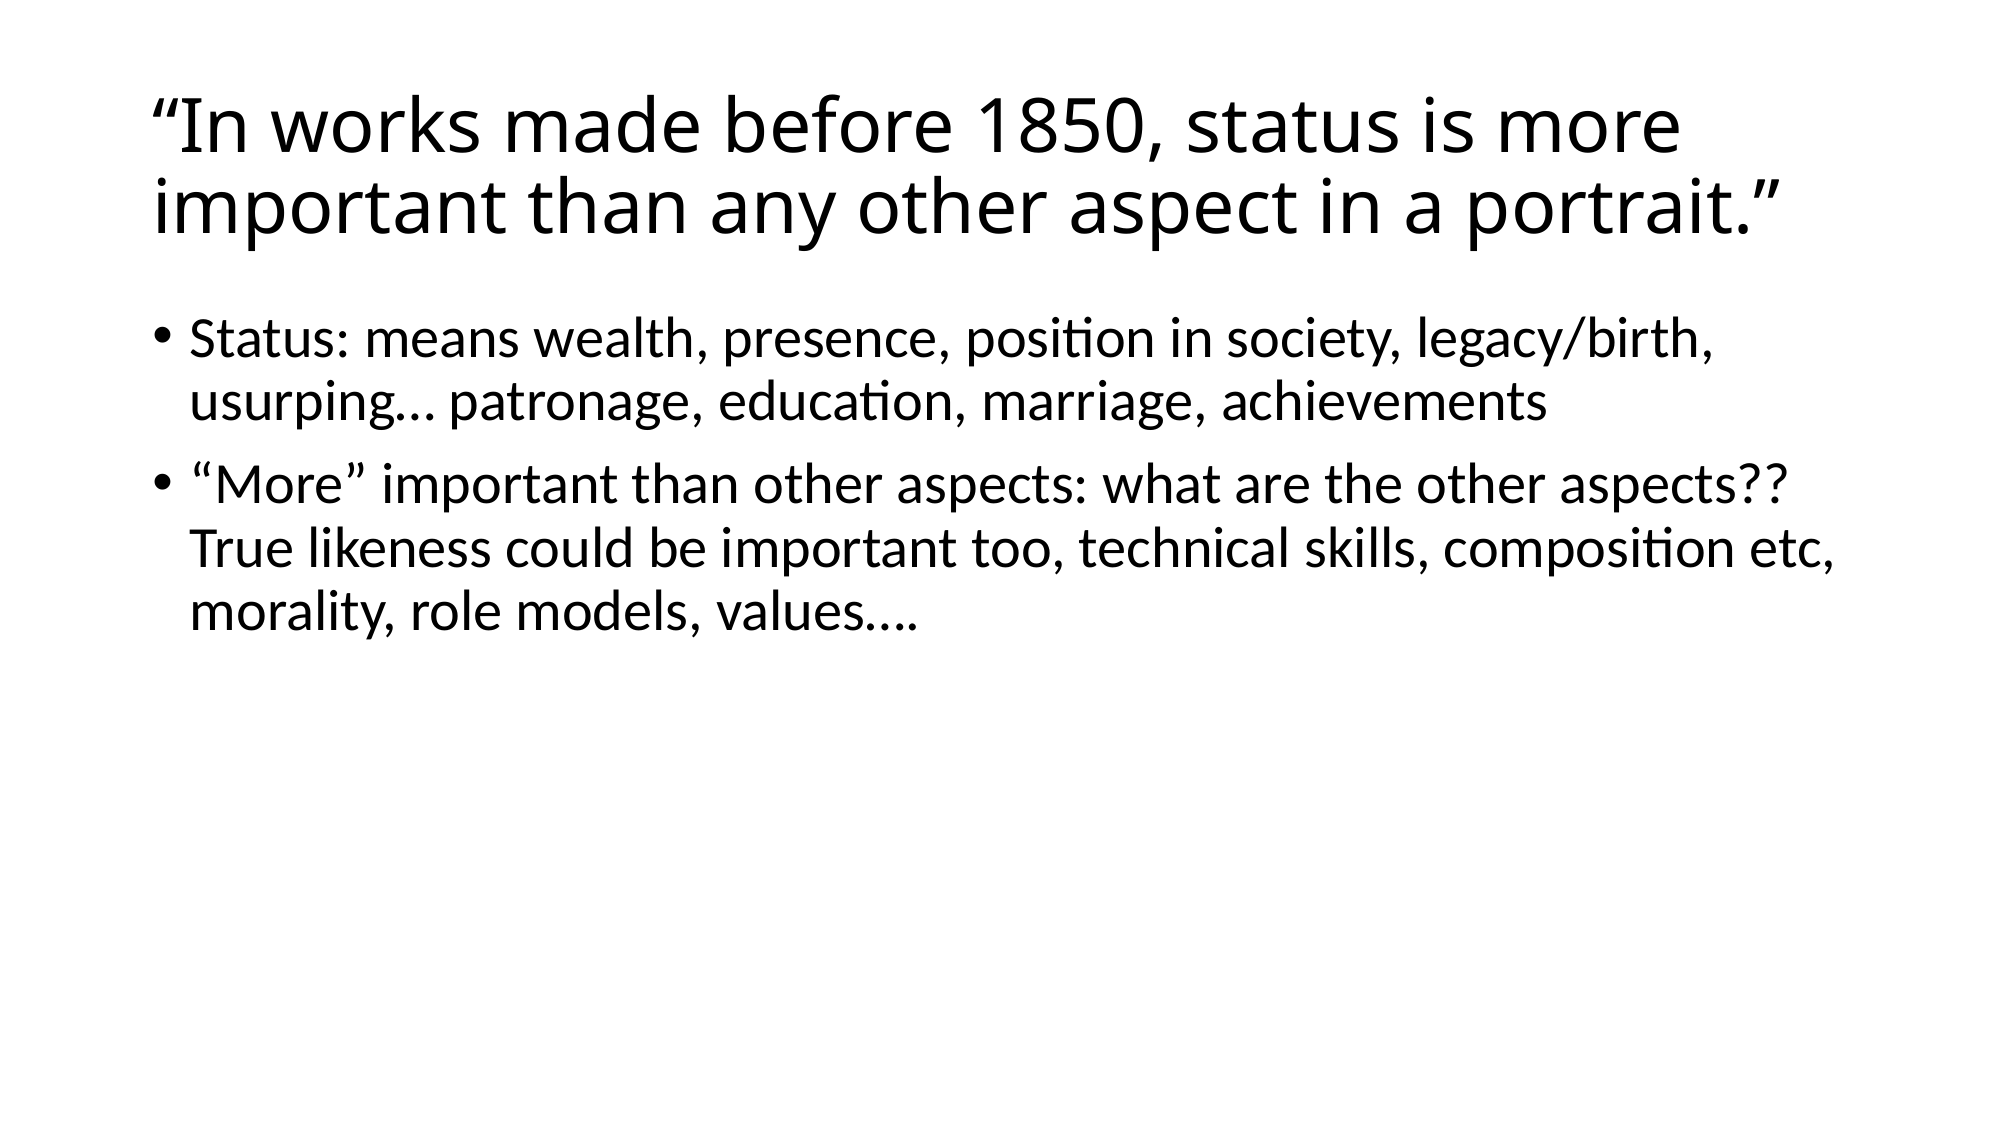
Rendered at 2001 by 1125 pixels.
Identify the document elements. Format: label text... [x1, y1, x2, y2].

title “In works made before 1850, status is more important than any other aspect in a portrait.” [137, 59, 1863, 278]
list Status: means wealth, presence, position in society, legacy/birth, usurping… patronage, education, marriage, achievements “More” important than other aspects: what are the other aspects?? True likeness could be important too, technical skills, composition etc, morality, role models, values…. [137, 299, 1863, 1014]
